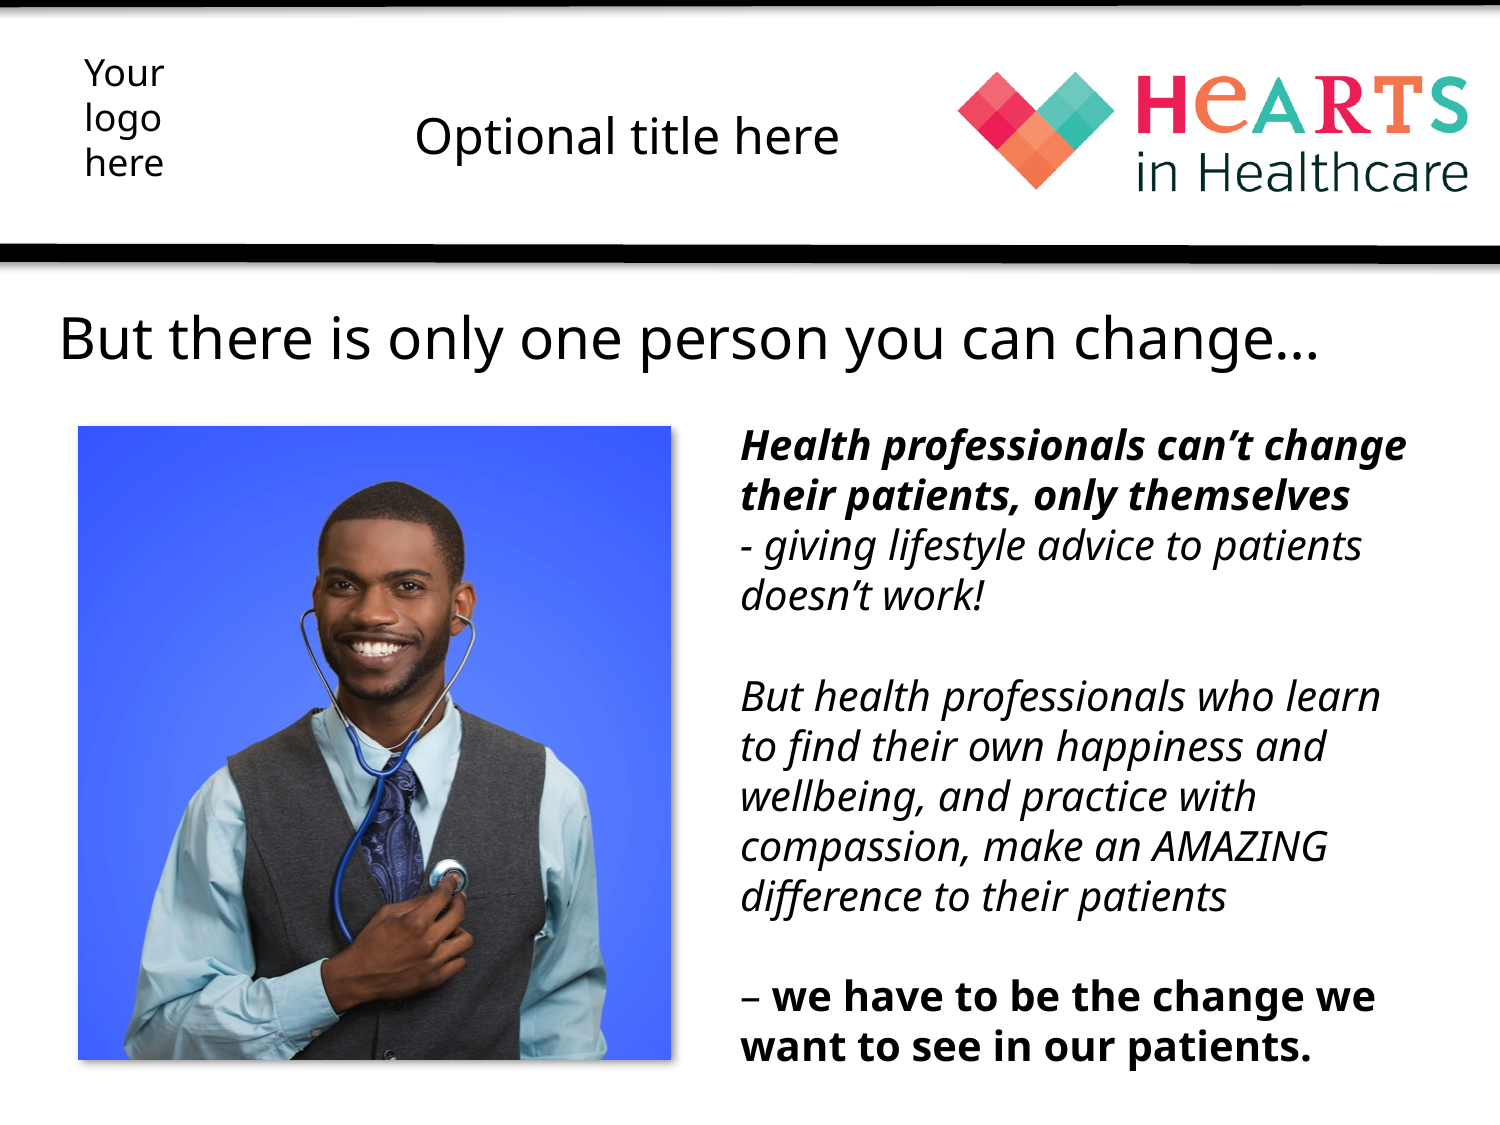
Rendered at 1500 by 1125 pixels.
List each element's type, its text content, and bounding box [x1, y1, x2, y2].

text_box But there is only one person you can change… [44, 293, 1403, 379]
picture [78, 426, 671, 1060]
text_box Health professionals can’t change their patients, only themselves - giving lifestyle advice to patients doesn’t work! But health professionals who learn to find their own happiness and wellbeing, and practice with compassion, make an AMAZING difference to their patients – we have to be the change we want to see in our patients. [725, 411, 1435, 1077]
picture [947, 52, 1481, 212]
